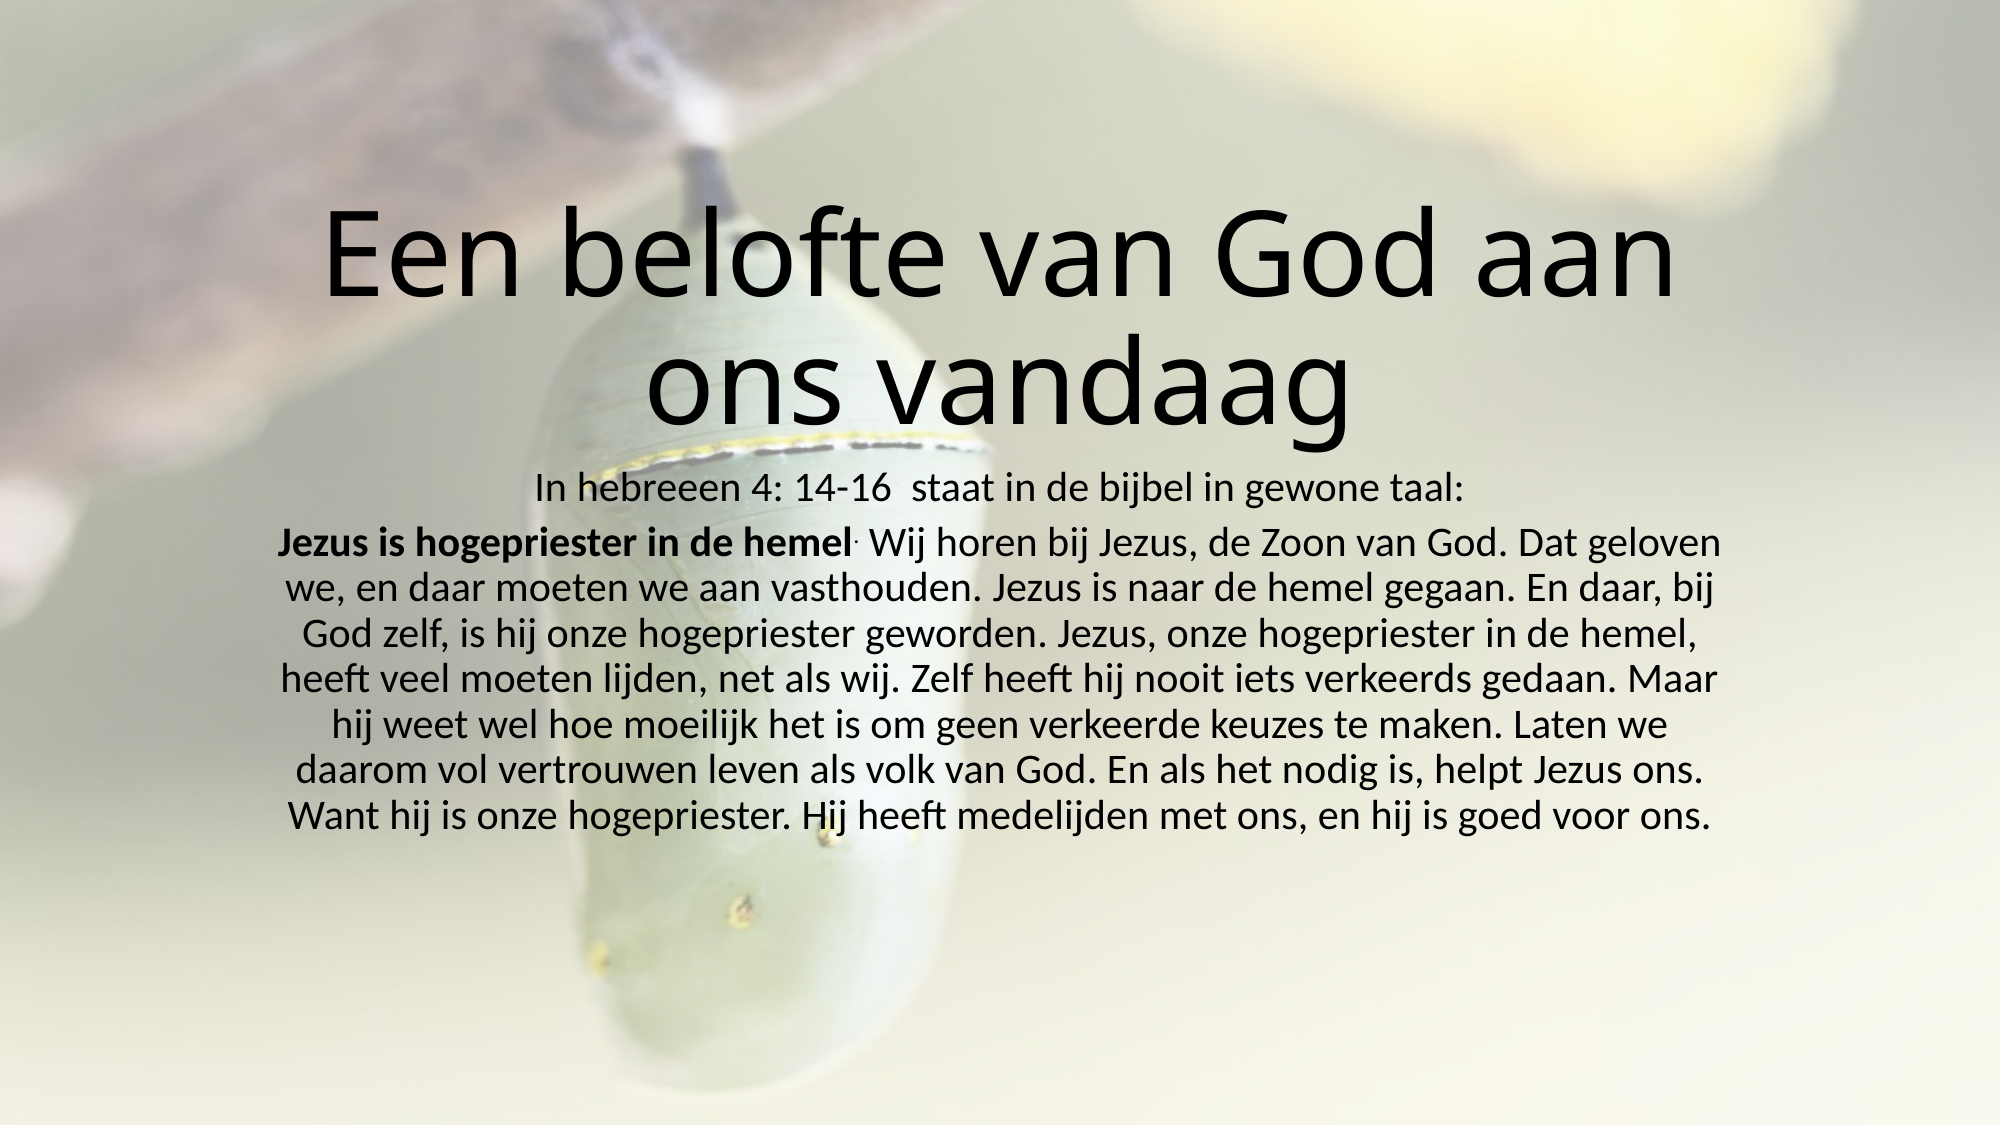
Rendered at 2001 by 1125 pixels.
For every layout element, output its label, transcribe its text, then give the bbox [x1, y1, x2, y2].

title Een belofte van God aan ons vandaag [249, 184, 1750, 457]
subtitle In hebreeen 4: 14-16 staat in de bijbel in gewone taal: Jezus is hogepriester in de hemel. Wij horen bij ​Jezus, de ​Zoon van God. Dat geloven we, en daar moeten we aan vasthouden. ​Jezus​ is naar de hemel gegaan. En daar, bij God zelf, is hij onze ​hogepriester​ geworden. Jezus, onze ​hogepriester​ in de hemel, heeft veel moeten lijden, net als wij. Zelf heeft hij nooit iets verkeerds gedaan. Maar hij weet wel hoe moeilijk het is om geen verkeerde keuzes te maken. Laten we daarom vol vertrouwen leven als volk van God. En als het nodig is, helpt ​Jezus​ ons. Want hij is onze ​hogepriester. Hij heeft medelijden met ons, en hij is goed voor ons. [249, 457, 1750, 863]
